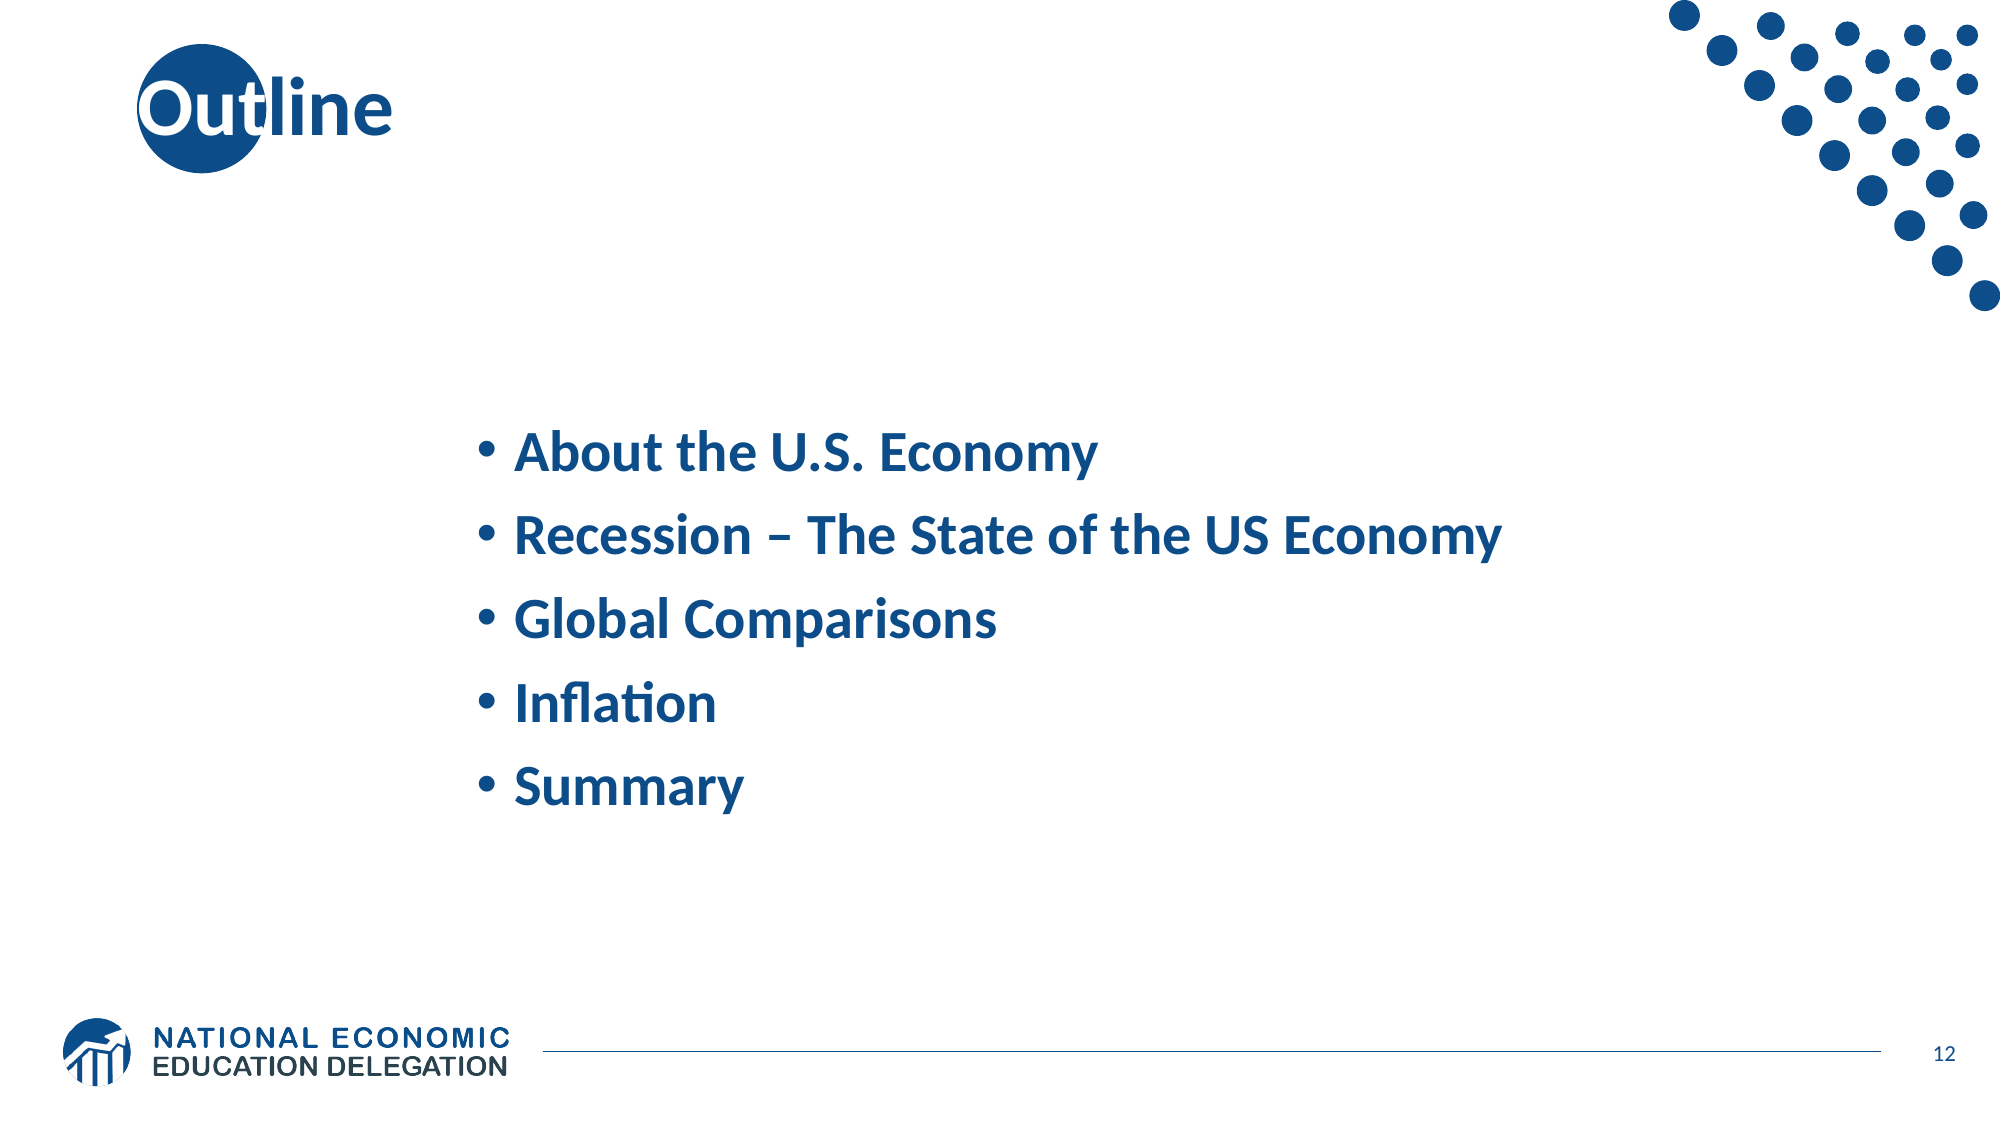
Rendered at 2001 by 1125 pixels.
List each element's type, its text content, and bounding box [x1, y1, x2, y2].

title Outline [122, 0, 1848, 218]
list About the U.S. Economy Recession – The State of the US Economy Global Comparisons Inflation Summary [461, 262, 1539, 977]
slide_number 12 [1521, 1022, 1972, 1082]
picture [55, 1013, 520, 1091]
